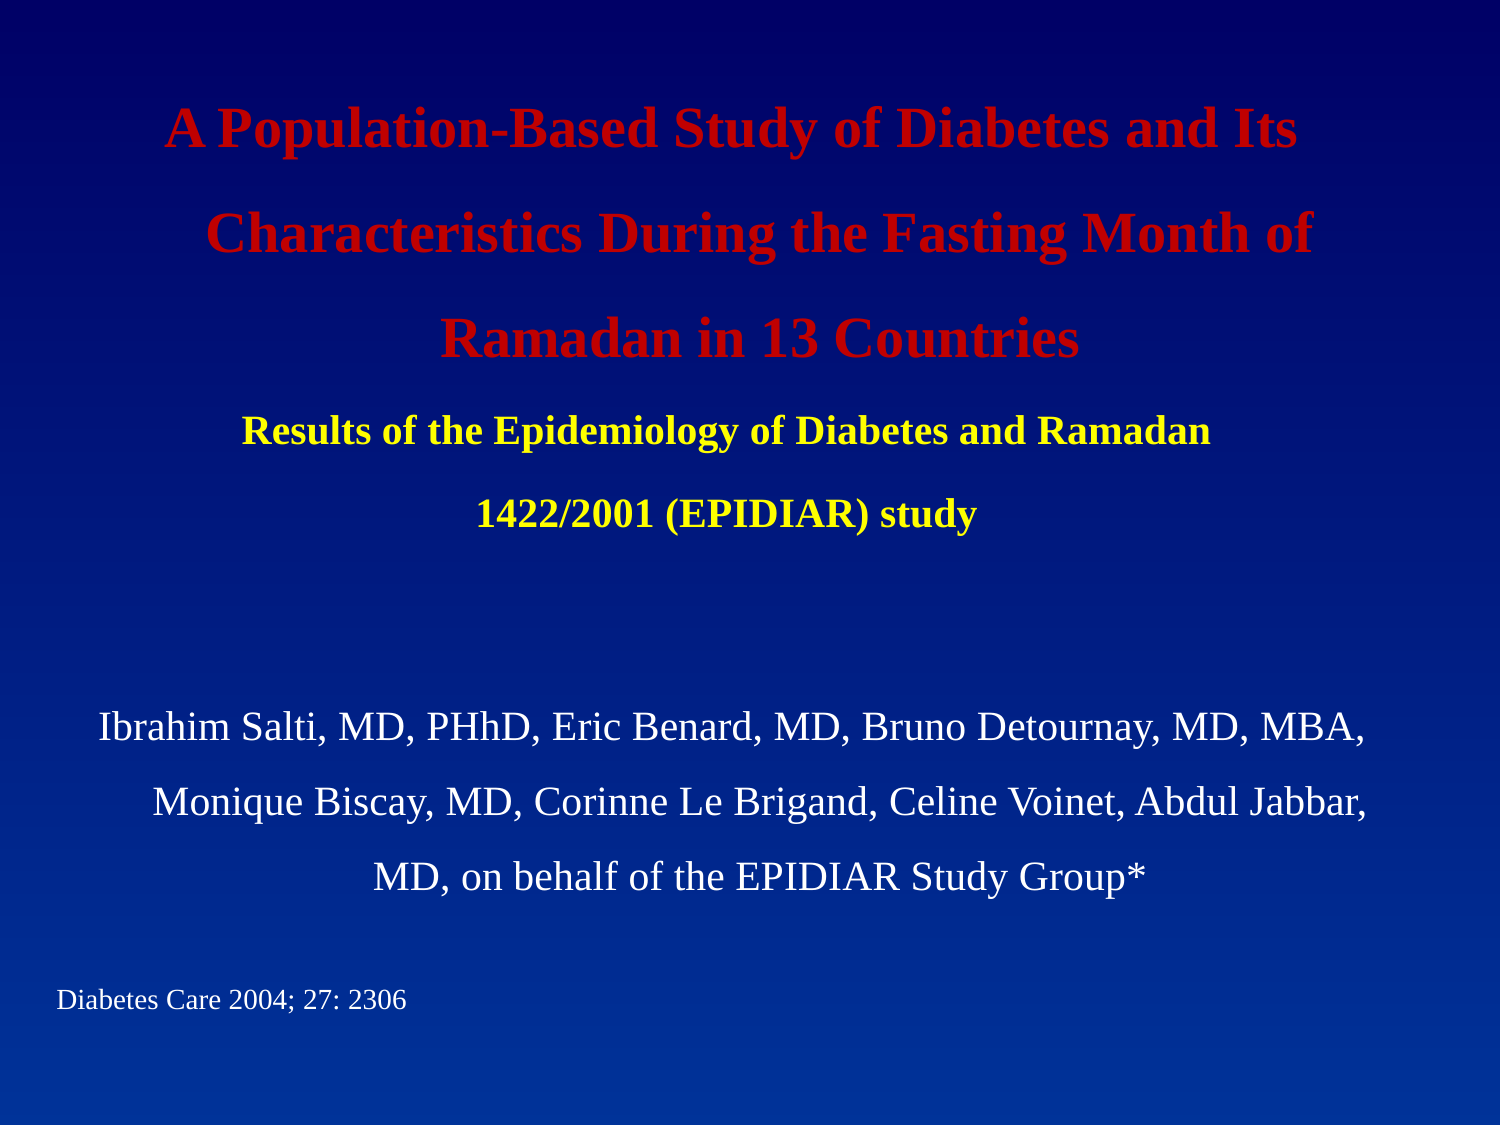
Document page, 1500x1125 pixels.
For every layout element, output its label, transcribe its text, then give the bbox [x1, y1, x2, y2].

list A Population-Based Study of Diabetes and Its Characteristics During the Fasting Month of Ramadan in 13 Countries Results of the Epidemiology of Diabetes and Ramadan 1422/2001 (EPIDIAR) study Ibrahim Salti, MD, PHhD, Eric Benard, MD, Bruno Detournay, MD, MBA, Monique Biscay, MD, Corinne Le Brigand, Celine Voinet, Abdul Jabbar, MD, on behalf of the EPIDIAR Study Group* Diabetes Care 2004; 27: 2306 [40, 46, 1424, 1095]
